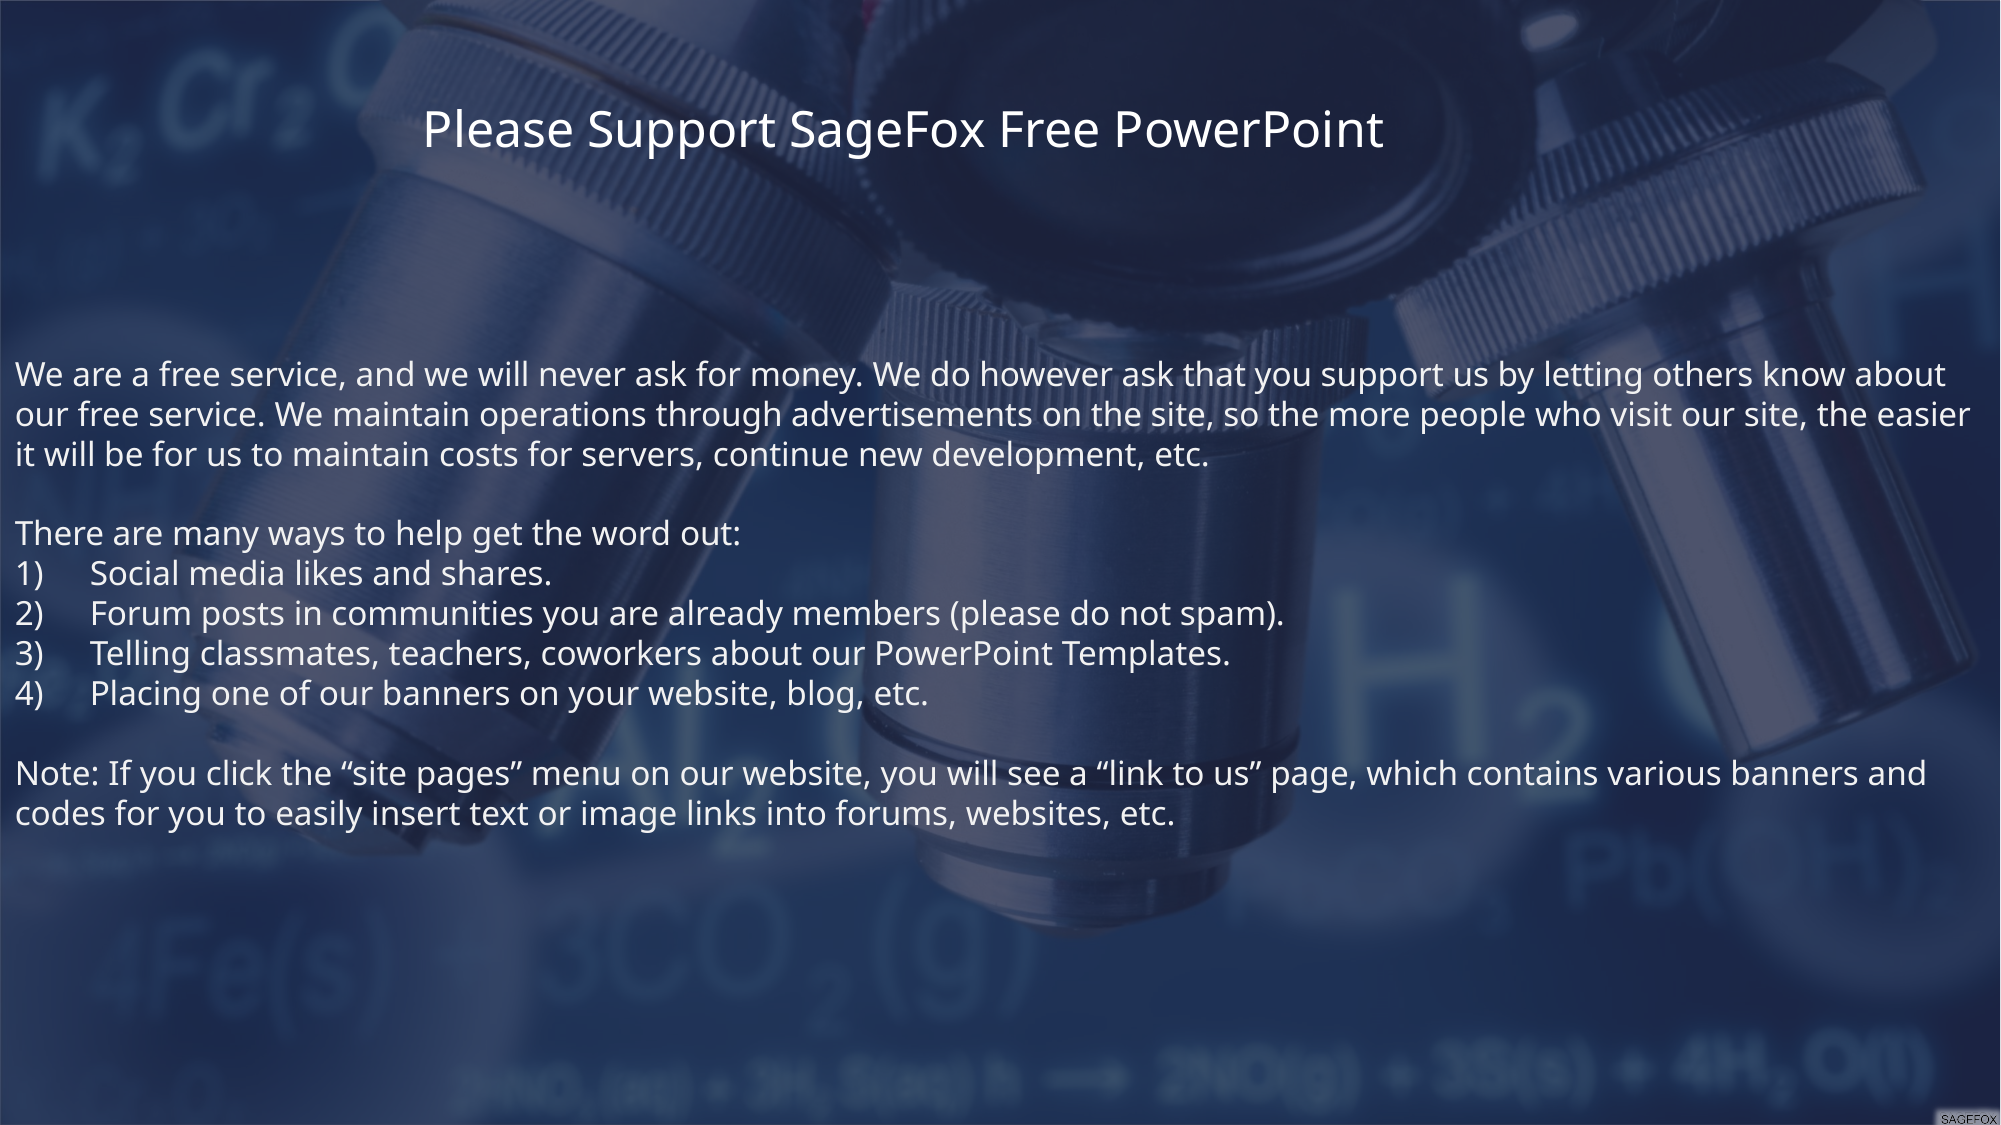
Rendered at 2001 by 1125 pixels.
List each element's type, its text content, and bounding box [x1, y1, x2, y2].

text_box We are a free service, and we will never ask for money. We do however ask that you support us by letting others know about our free service. We maintain operations through advertisements on the site, so the more people who visit our site, the easier it will be for us to maintain costs for servers, continue new development, etc. There are many ways to help get the word out: Social media likes and shares. Forum posts in communities you are already members (please do not spam). Telling classmates, teachers, coworkers about our PowerPoint Templates. Placing one of our banners on your website, blog, etc. Note: If you click the “site pages” menu on our website, you will see a “link to us” page, which contains various banners and codes for you to easily insert text or image links into forums, websites, etc. [0, 0, 2000, 1125]
picture [1938, 1114, 1999, 1125]
title Please Support SageFox Free PowerPoint [363, 72, 1444, 190]
